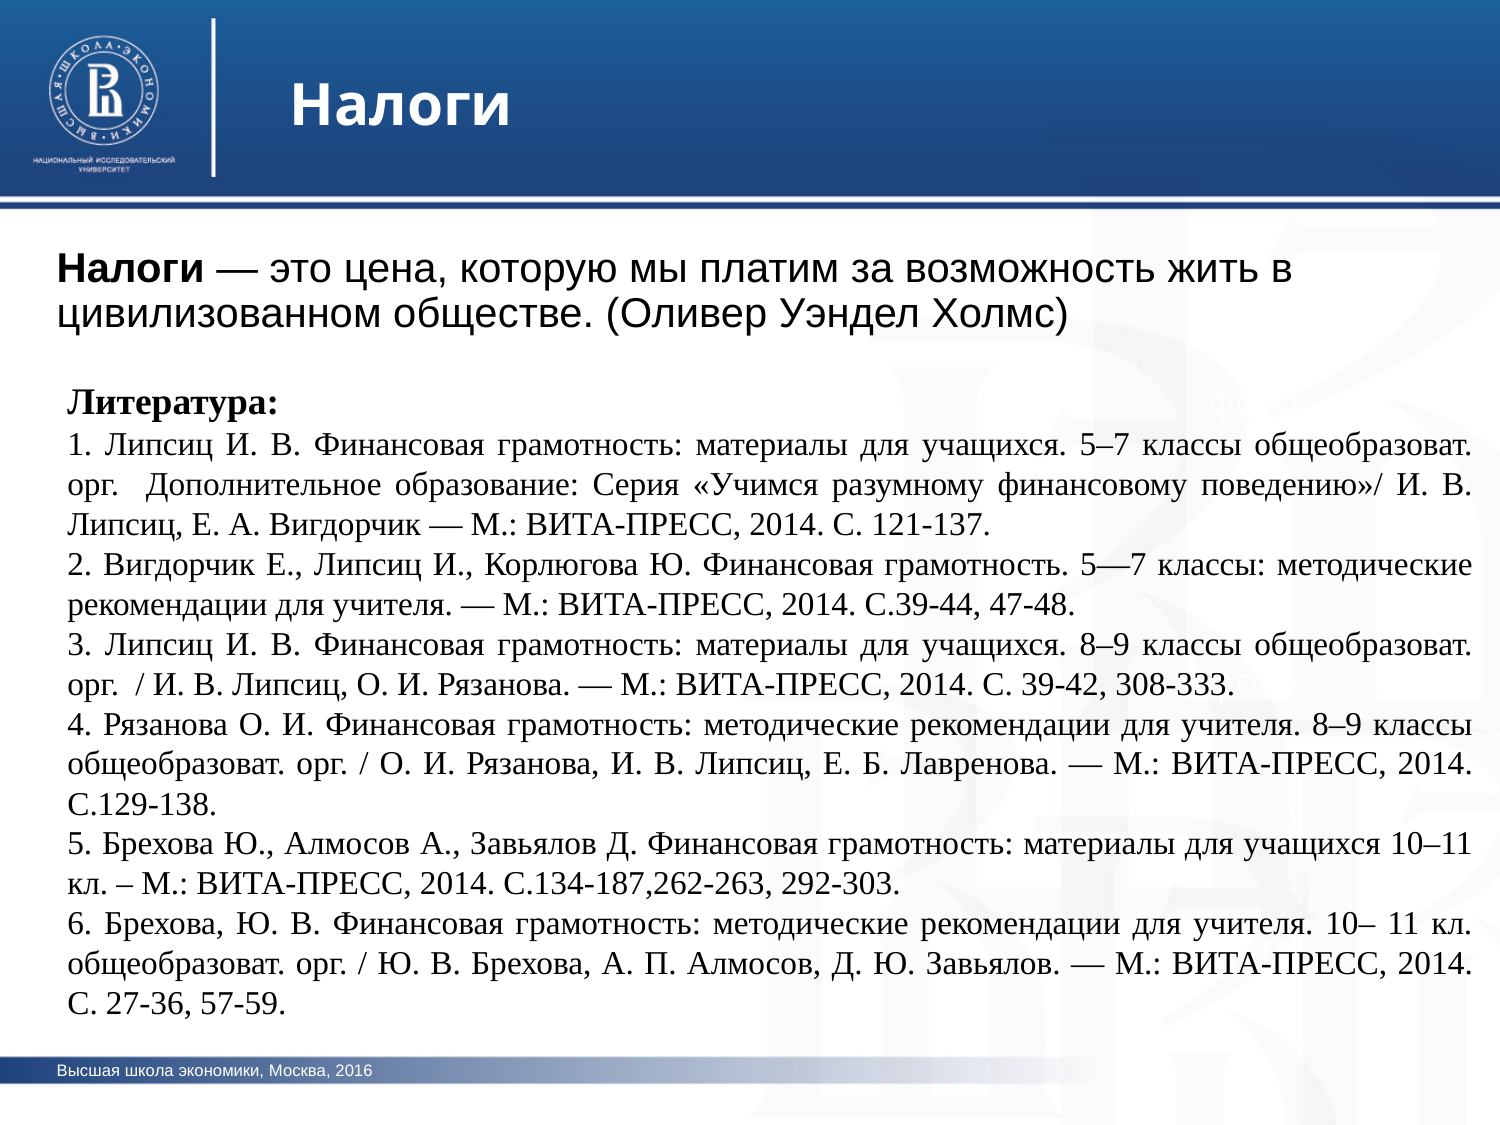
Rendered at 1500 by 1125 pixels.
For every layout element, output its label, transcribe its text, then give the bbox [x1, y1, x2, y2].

text_box Высшая школа экономики, Москва, 2016 [41, 1052, 722, 1093]
picture [0, 0, 1500, 1125]
text_box Налоги — это цена, которую мы платим за возможность жить в цивилизованном обществе. (Оливер Уэндел Холмс) [41, 239, 1480, 415]
text_box Литература: 1. Липсиц И. В. Финансовая грамотность: материалы для учащихся. 5–7 классы общеобразоват. орг. Дополнительное образование: Серия «Учимся разумному финансовому поведению»/ И. В. Липсиц, Е. А. Вигдорчик — М.: ВИТА-ПРЕСС, 2014. С. 121-137. 2. Вигдорчик Е., Липсиц И., Корлюгова Ю. Финансовая грамотность. 5—7 классы: методические рекомендации для учителя. — М.: ВИТА-ПРЕСС, 2014. С.39-44, 47-48. 3. Липсиц И. В. Финансовая грамотность: материалы для учащихся. 8–9 классы общеобразоват. орг. / И. В. Липсиц, О. И. Рязанова. — М.: ВИТА-ПРЕСС, 2014. С. 39-42, 308-333. 4. Рязанова О. И. Финансовая грамотность: методические рекомендации для учителя. 8–9 классы общеобразоват. орг. / О. И. Рязанова, И. В. Липсиц, Е. Б. Лавренова. — М.: ВИТА-ПРЕСС, 2014. С.129-138. 5. Брехова Ю., Алмосов А., Завьялов Д. Финансовая грамотность: материалы для учащихся 10–11 кл. – М.: ВИТА-ПРЕСС, 2014. С.134-187,262-263, 292-303. 6. Брехова, Ю. В. Финансовая грамотность: методические рекомендации для учителя. 10– 11 кл. общеобразоват. орг. / Ю. В. Брехова, А. П. Алмосов, Д. Ю. Завьялов. — М.: ВИТА-ПРЕСС, 2014. С. 27-36, 57-59. [52, 369, 1490, 1029]
text_box Налоги [274, 68, 1383, 136]
